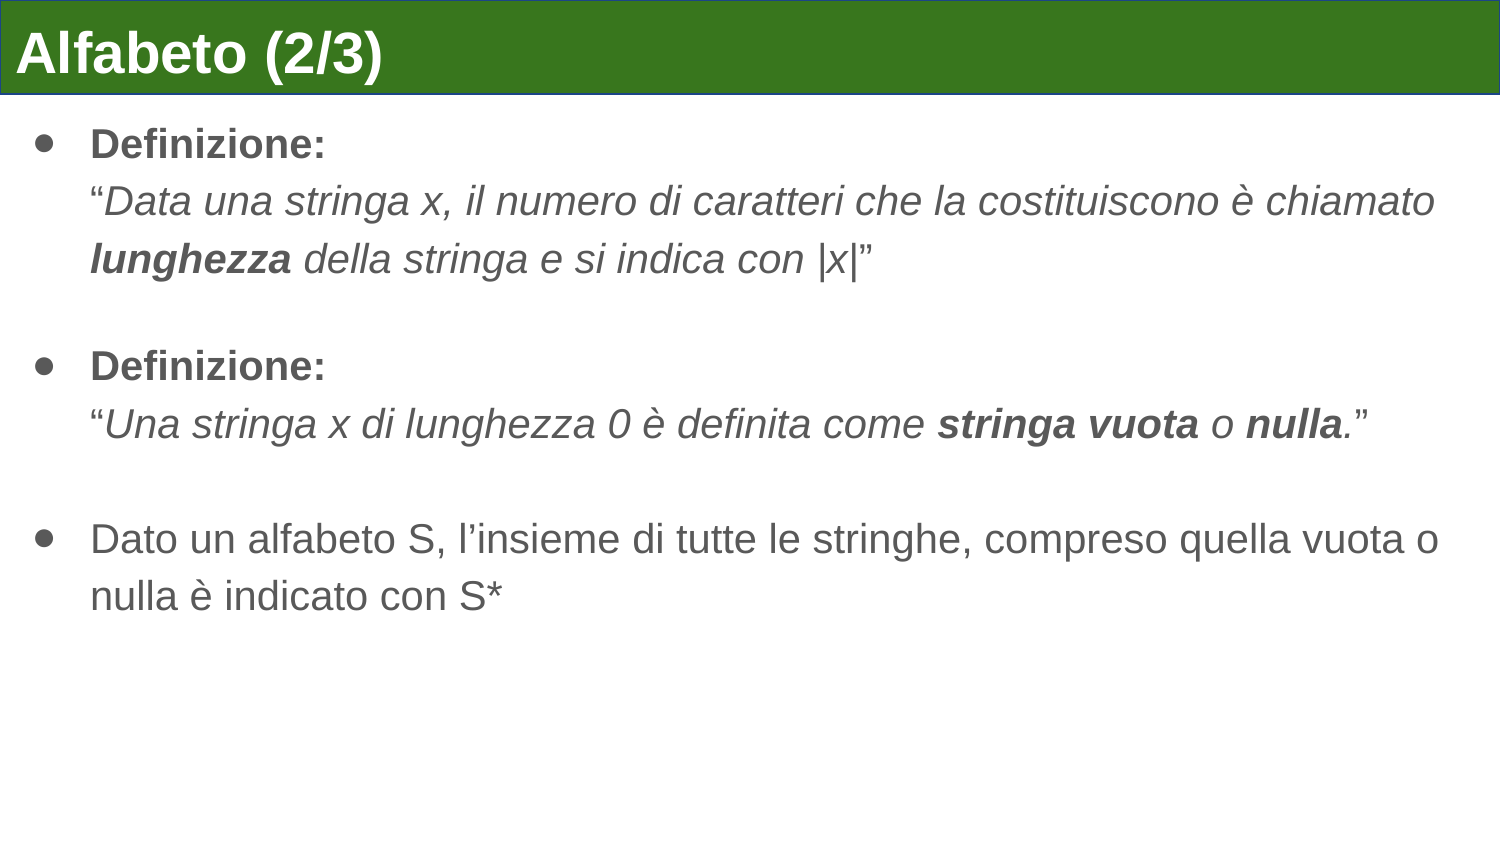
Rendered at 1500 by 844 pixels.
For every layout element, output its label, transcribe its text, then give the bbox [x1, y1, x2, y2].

list Definizione: “Data una stringa x, il numero di caratteri che la costituiscono è chiamato lunghezza della stringa e si indica con |x|” Definizione: “Una stringa x di lunghezza 0 è definita come stringa vuota o nulla.” Dato un alfabeto S, l’insieme di tutte le stringhe, compreso quella vuota o nulla è indicato con S* [0, 93, 1500, 844]
title Alfabeto (2/3) [0, 0, 1500, 93]
